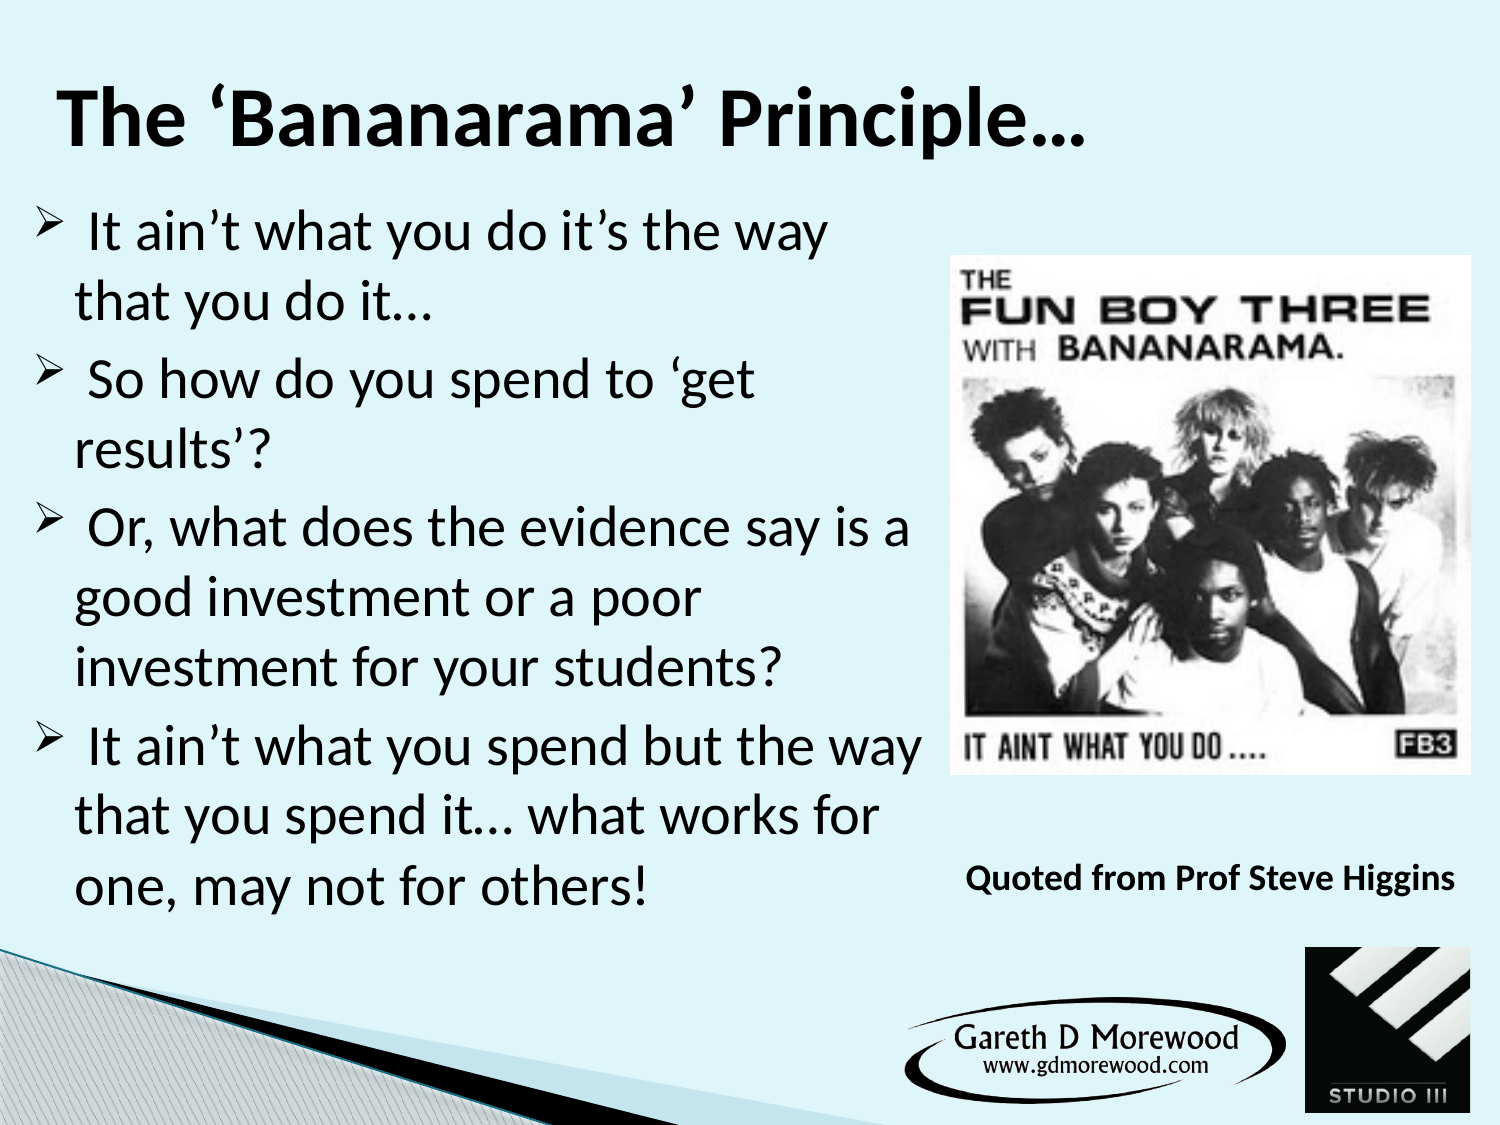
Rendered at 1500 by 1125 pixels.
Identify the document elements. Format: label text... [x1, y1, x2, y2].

list It ain’t what you do it’s the way that you do it… So how do you spend to ‘get results’? Or, what does the evidence say is a good investment or a poor investment for your students? It ain’t what you spend but the way that you spend it… what works for one, may not for others! [0, 184, 951, 927]
text_box Quoted from Prof Steve Higgins [950, 845, 1471, 906]
picture [1305, 947, 1471, 1113]
picture [903, 997, 1286, 1104]
title The ‘Bananarama’ Principle… [41, 42, 1459, 183]
picture [950, 255, 1471, 776]
